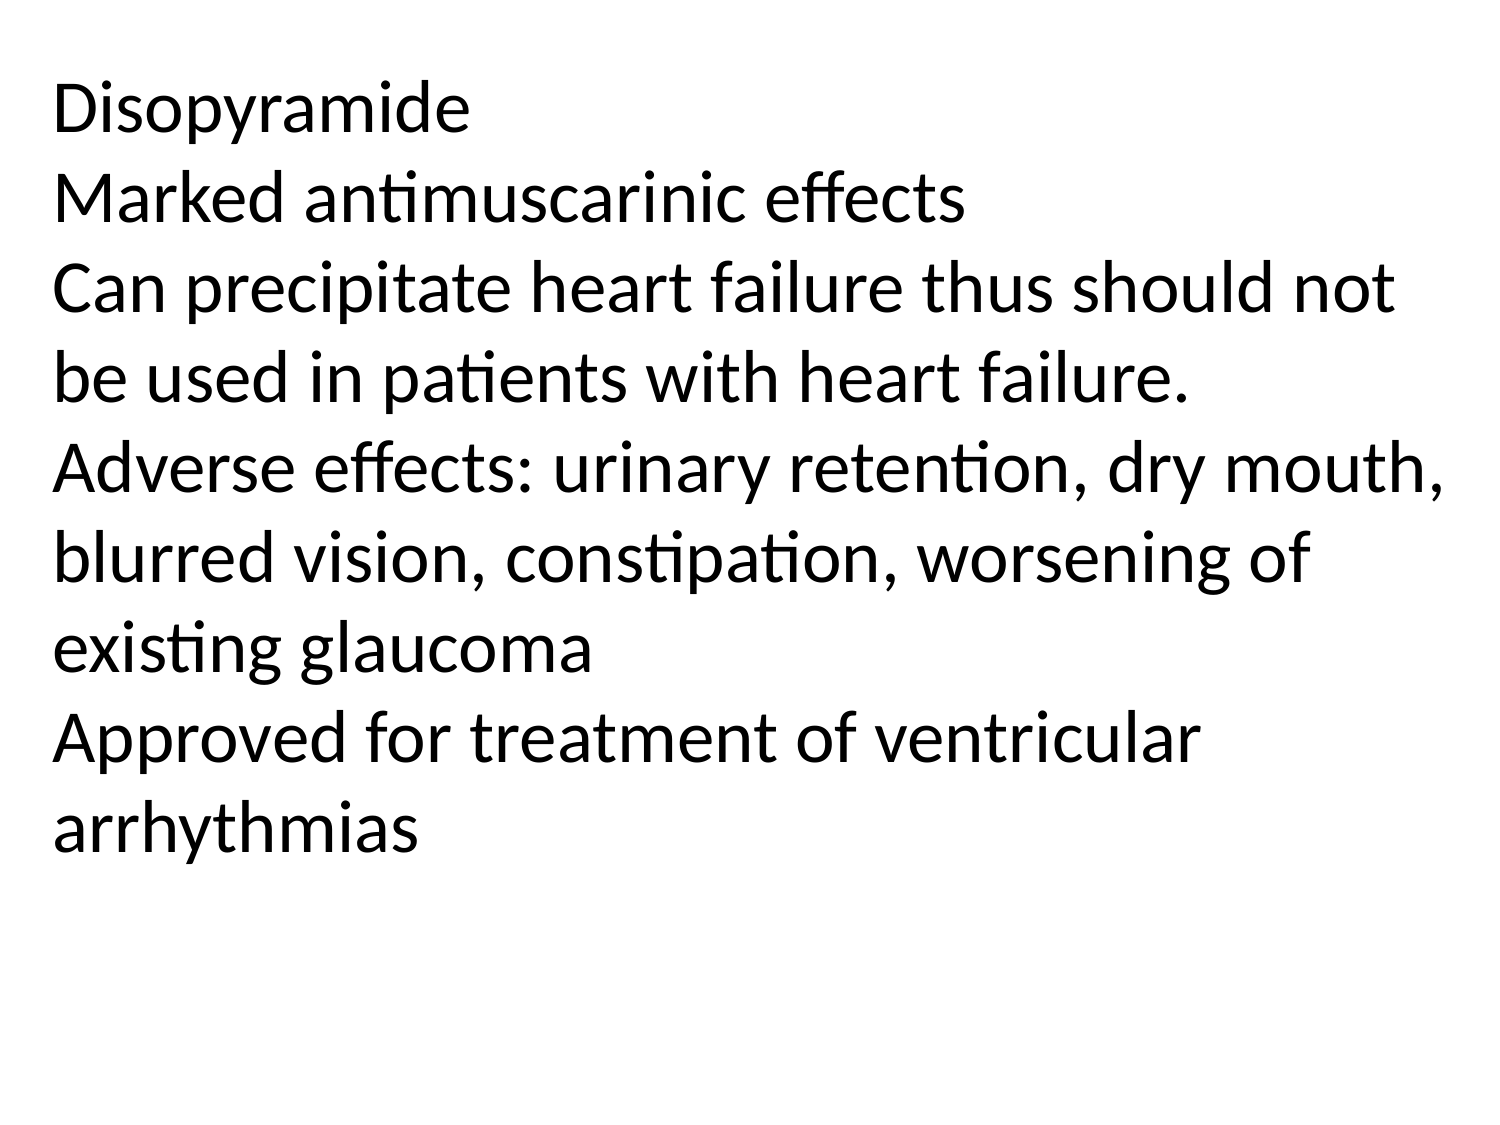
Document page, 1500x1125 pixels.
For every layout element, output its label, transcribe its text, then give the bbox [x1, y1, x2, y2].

text_box Disopyramide Marked antimuscarinic effects Can precipitate heart failure thus should not be used in patients with heart failure. Adverse effects: urinary retention, dry mouth, blurred vision, constipation, worsening of existing glaucoma Approved for treatment of ventricular arrhythmias [37, 49, 1463, 965]
